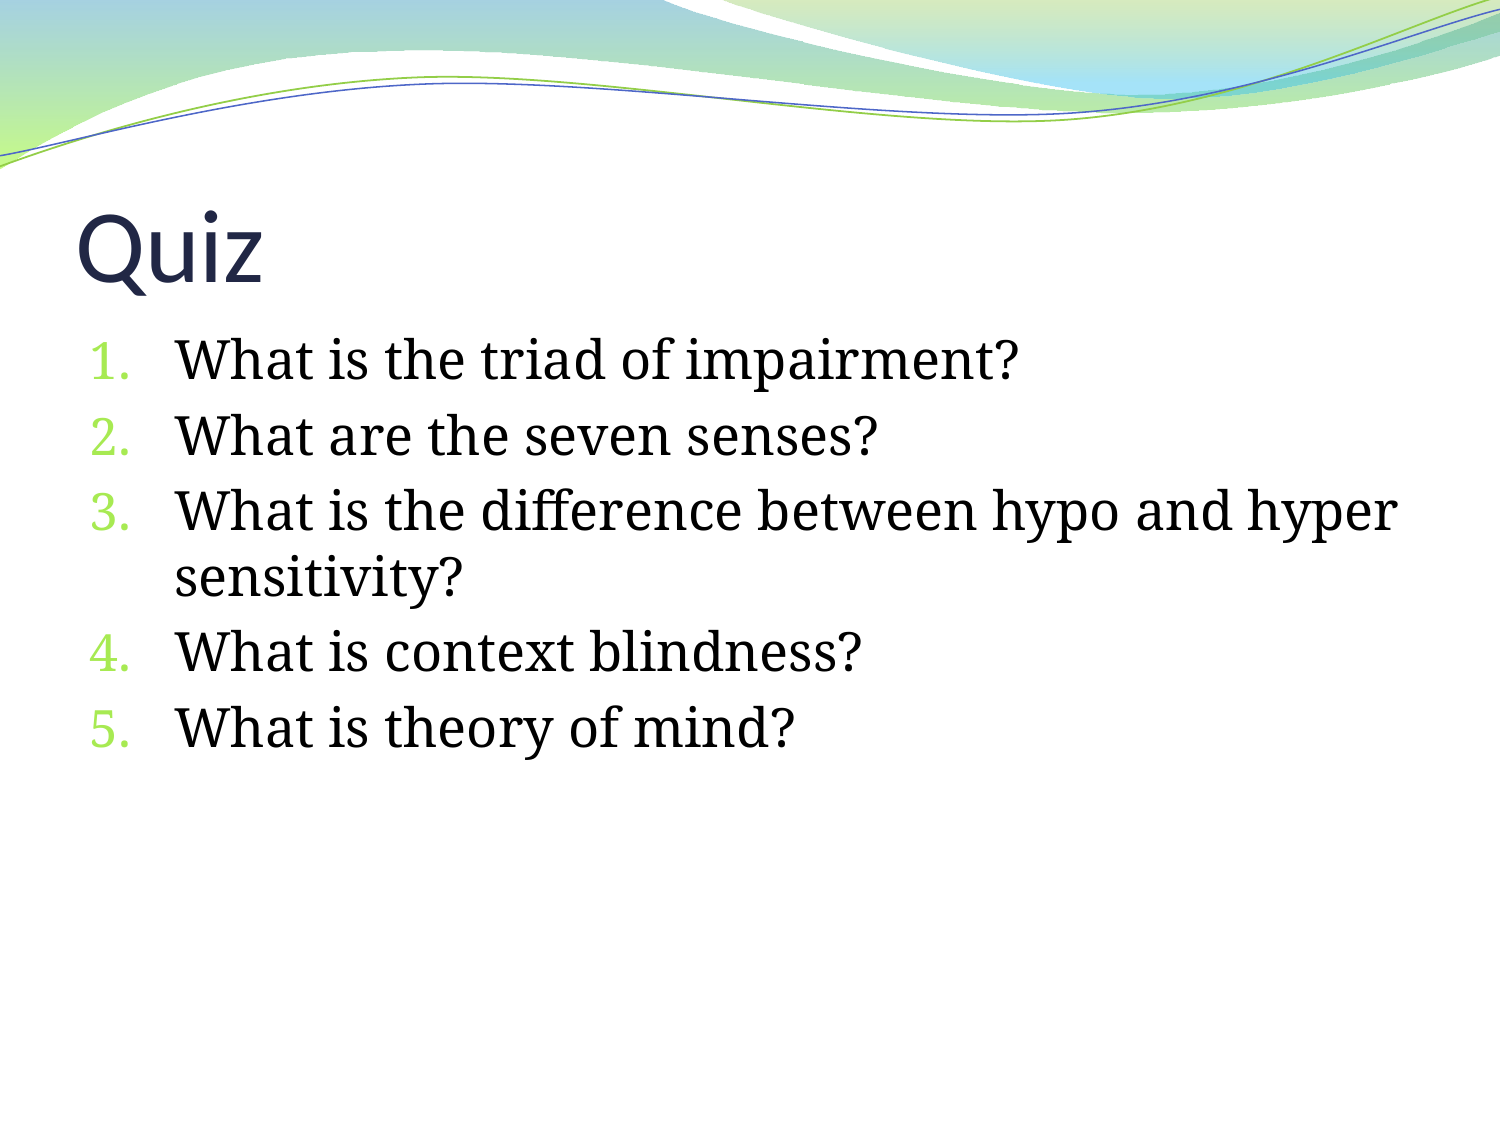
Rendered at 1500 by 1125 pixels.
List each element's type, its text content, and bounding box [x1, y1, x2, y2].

title Quiz [75, 115, 1425, 303]
list What is the triad of impairment? What are the seven senses? What is the difference between hypo and hyper sensitivity? What is context blindness? What is theory of mind? [75, 317, 1425, 1038]
